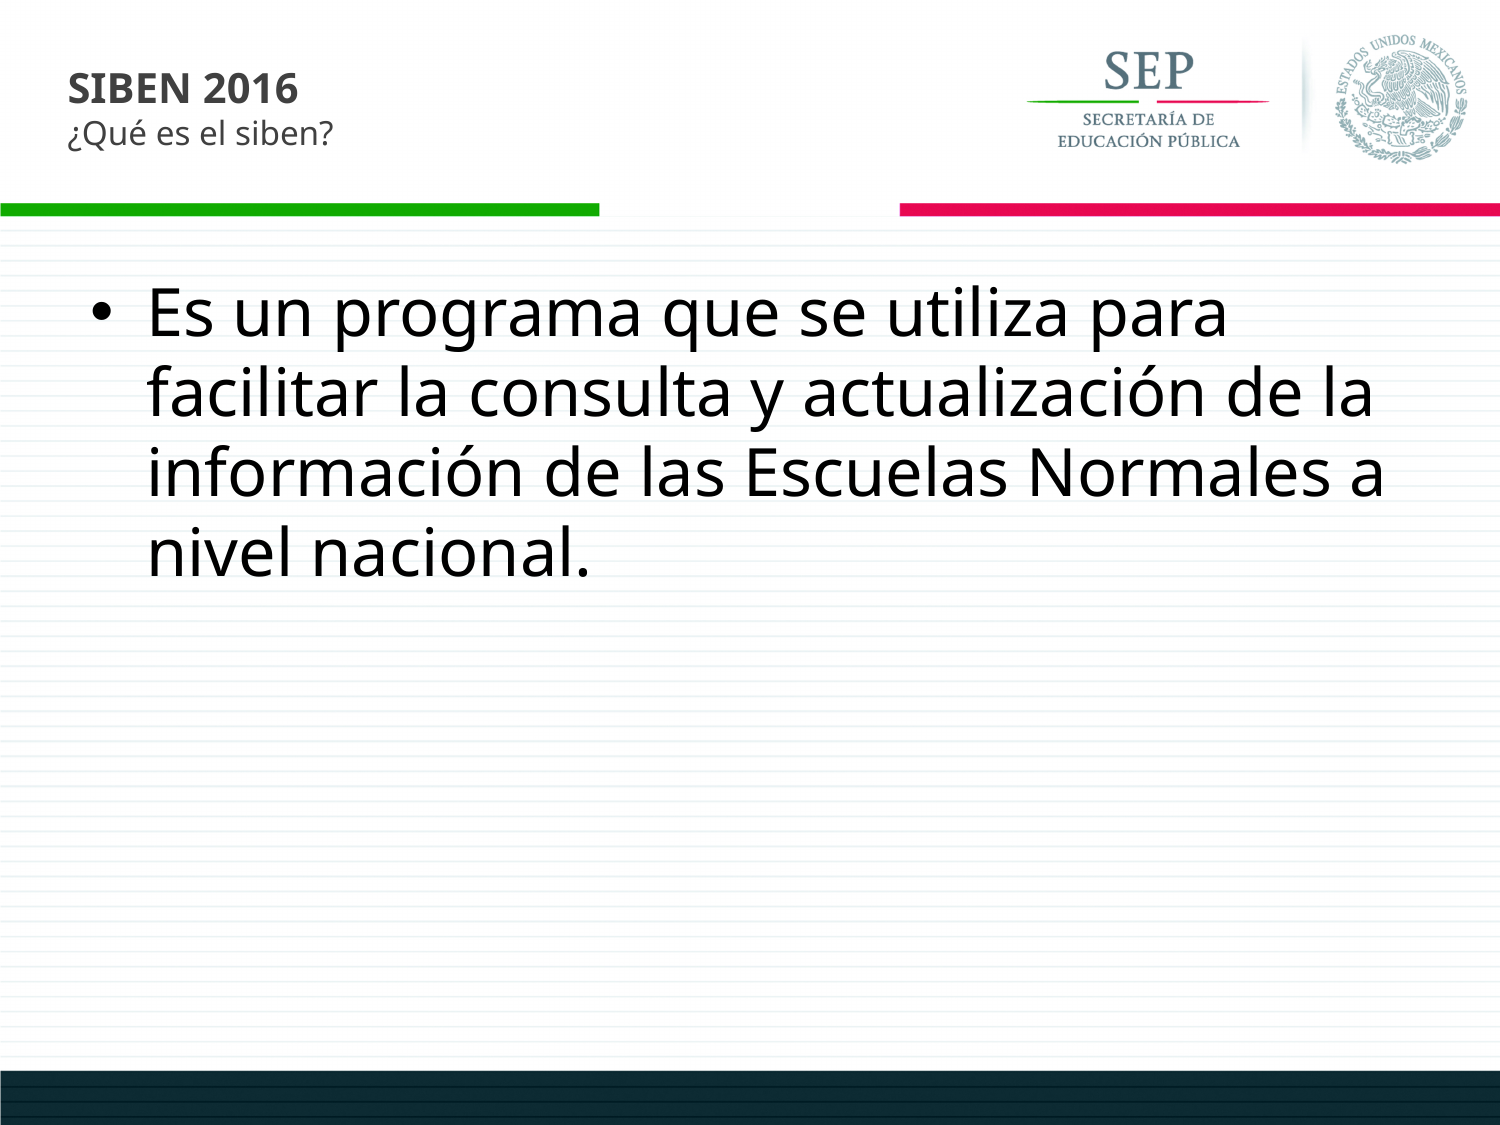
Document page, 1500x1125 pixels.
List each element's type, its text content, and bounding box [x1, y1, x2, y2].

text_box SIBEN 2016 ¿Qué es el siben? [52, 54, 350, 160]
picture [0, 0, 1500, 1125]
list Es un programa que se utiliza para facilitar la consulta y actualización de la información de las Escuelas Normales a nivel nacional. [75, 262, 1425, 1005]
